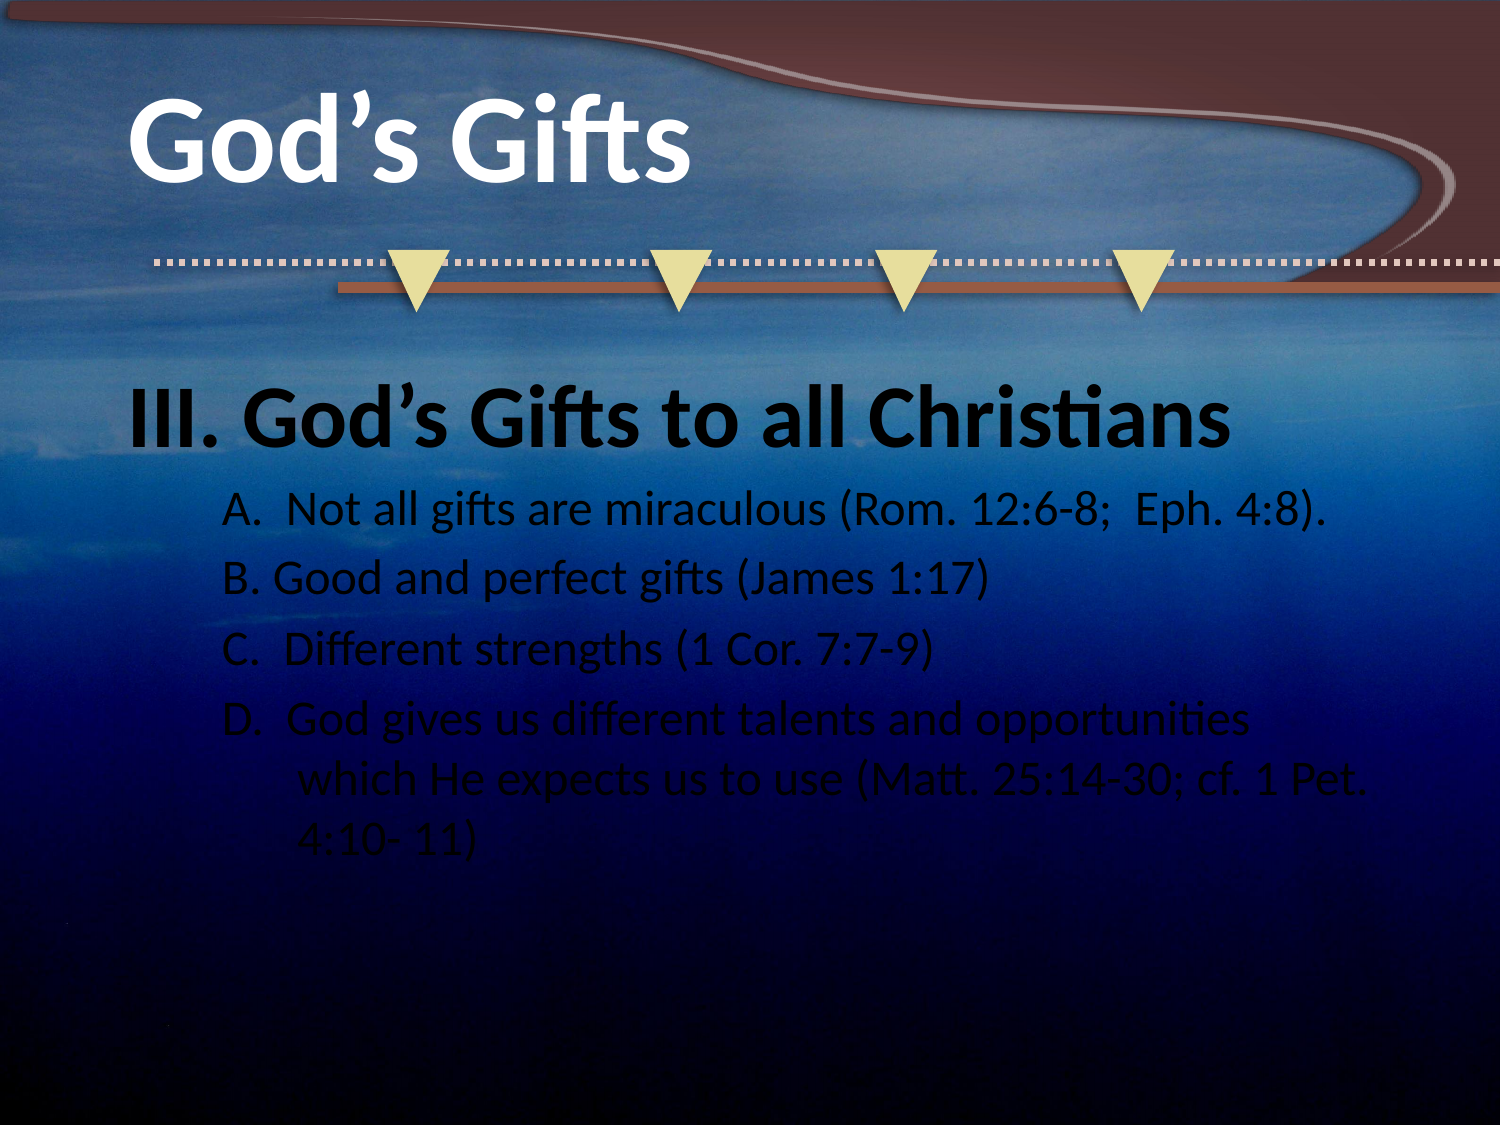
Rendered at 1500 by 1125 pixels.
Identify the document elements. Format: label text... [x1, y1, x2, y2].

title God’s Gifts [112, 37, 1388, 226]
picture [0, 0, 1500, 1125]
list III. God’s Gifts to all Christians A. Not all gifts are miraculous (Rom. 12:6-8; Eph. 4:8). B. Good and perfect gifts (James 1:17) C. Different strengths (1 Cor. 7:7-9) D. God gives us different talents and opportunities which He expects us to use (Matt. 25:14-30; cf. 1 Pet. 4:10- 11) [112, 349, 1388, 1051]
